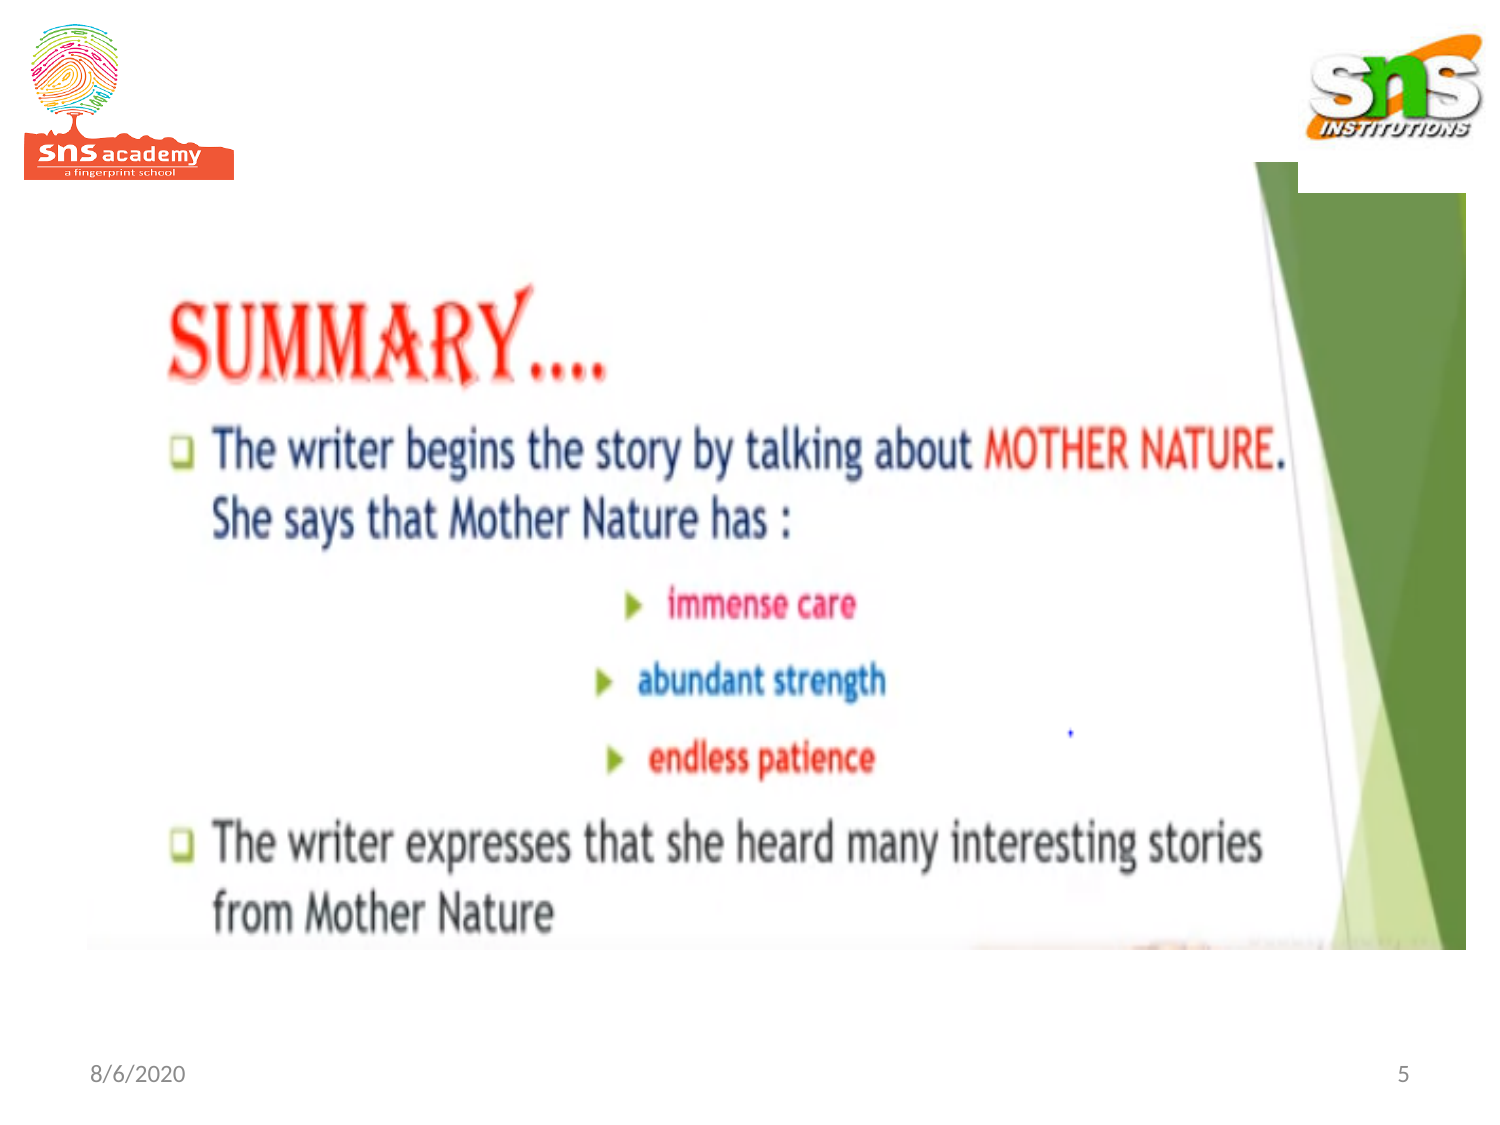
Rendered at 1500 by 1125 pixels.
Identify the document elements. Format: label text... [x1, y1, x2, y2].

slide_number 5 [1074, 1042, 1425, 1103]
picture [1298, 0, 1500, 193]
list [87, 162, 1467, 951]
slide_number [75, 1042, 425, 1103]
picture [24, 24, 234, 180]
